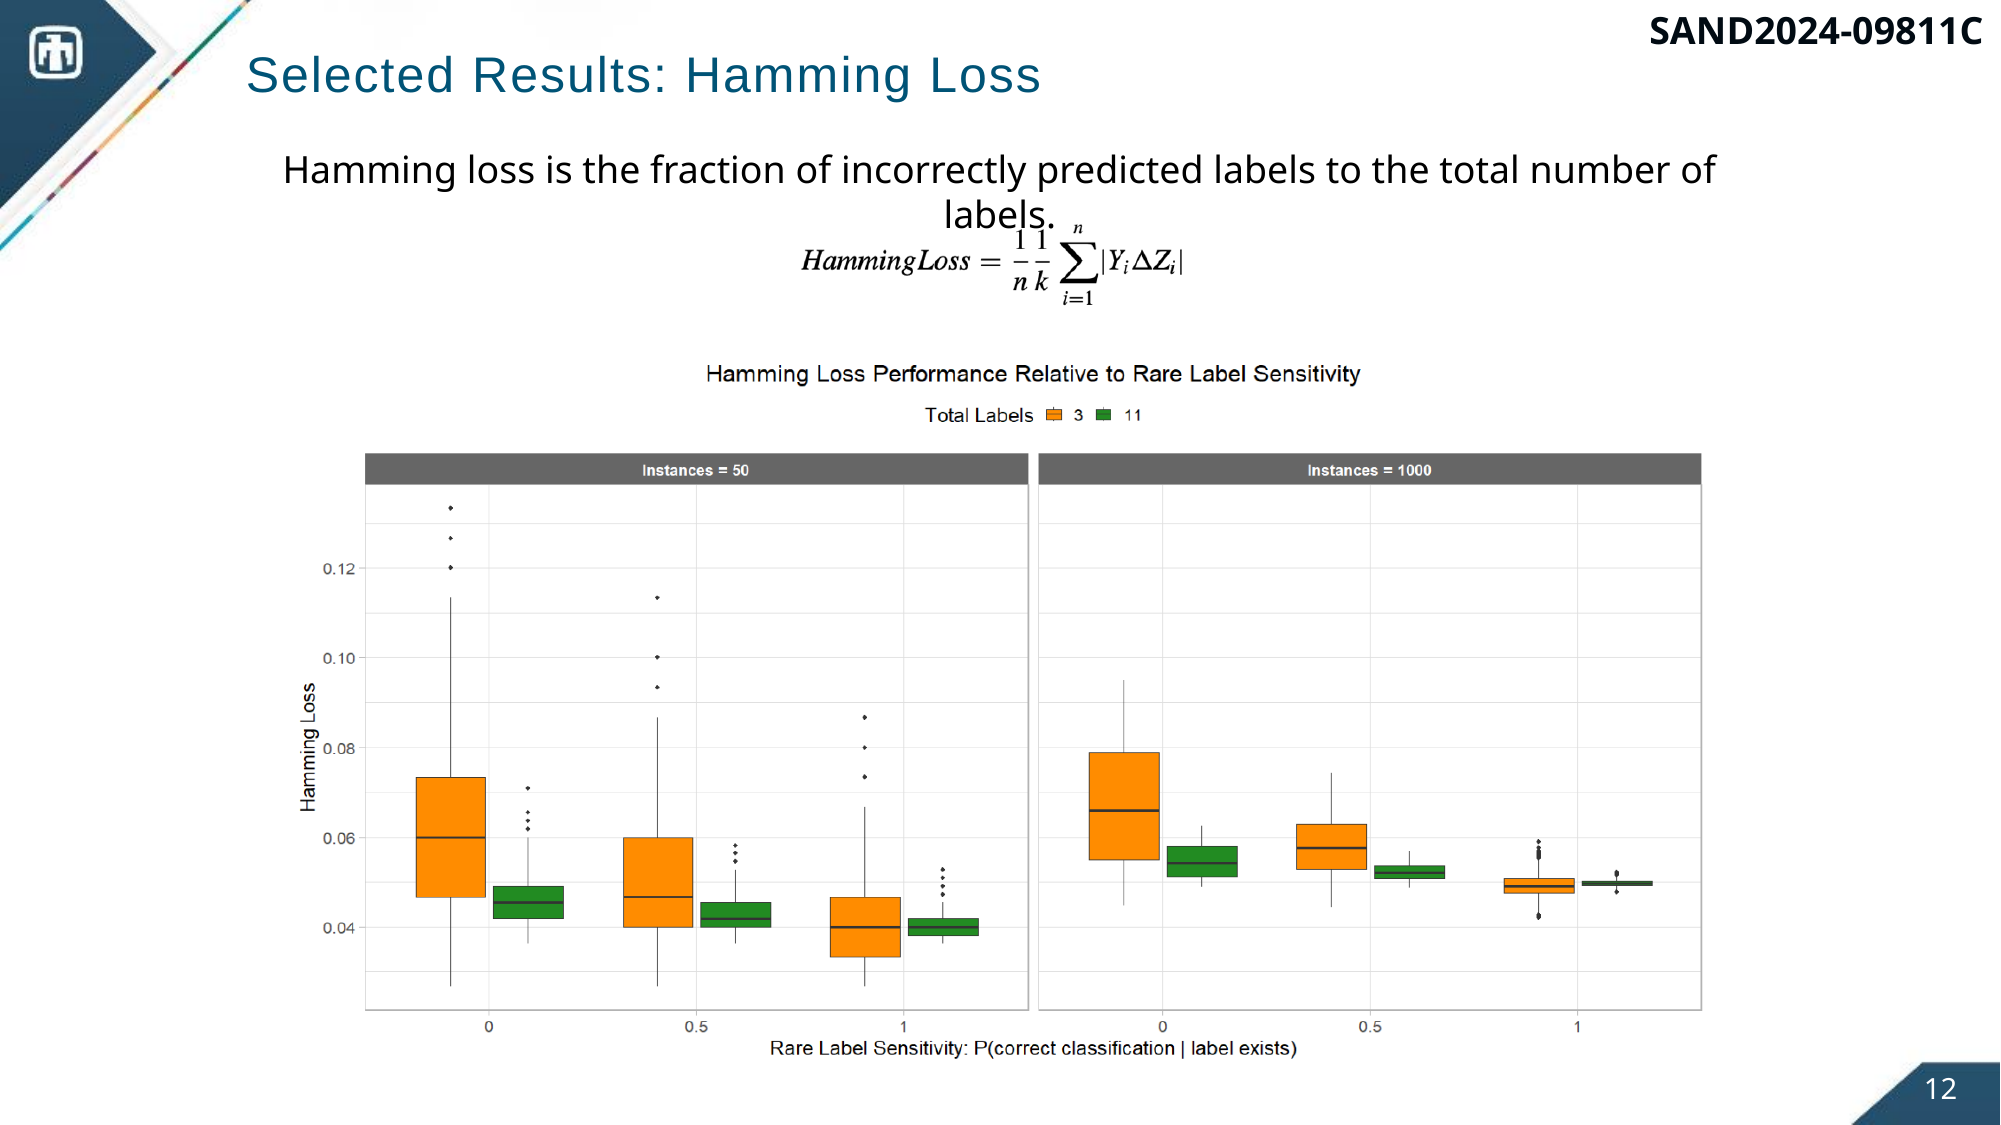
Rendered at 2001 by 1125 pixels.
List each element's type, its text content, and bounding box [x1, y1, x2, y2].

picture [0, 0, 2000, 1125]
slide_number 12 [1903, 1060, 1973, 1120]
text_box Hamming loss is the fraction of incorrectly predicted labels to the total number of labels. [227, 138, 1773, 244]
text_box SAND2024-09811C [1634, 0, 1999, 60]
title Selected Results: Hamming Loss [118, 36, 1904, 111]
